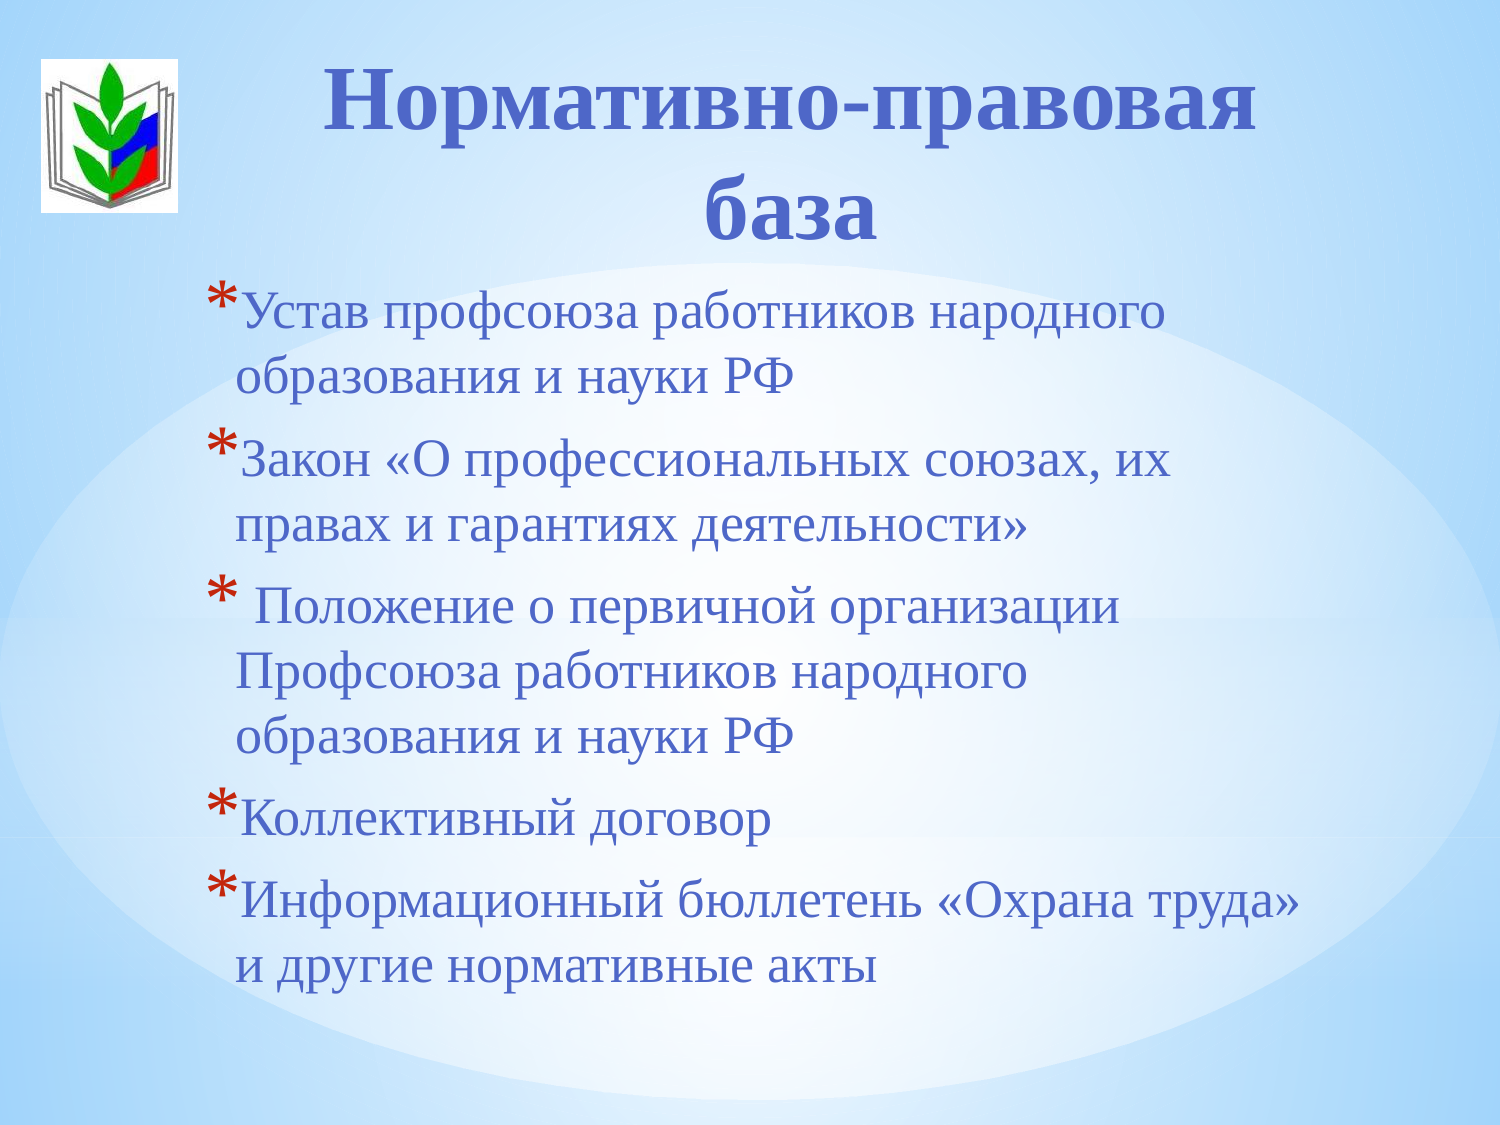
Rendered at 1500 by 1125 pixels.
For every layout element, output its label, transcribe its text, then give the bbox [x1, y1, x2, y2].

picture [40, 59, 178, 214]
text_box Нормативно-правовая база [265, 30, 1317, 356]
list Устав профсоюза работников народного образования и науки РФ Закон «О профессиональных союзах, их правах и гарантиях деятельности» Положение о первичной организации Профсоюза работников народного образования и науки РФ Коллективный договор Информационный бюллетень «Охрана труда» и другие нормативные акты [183, 267, 1329, 1012]
